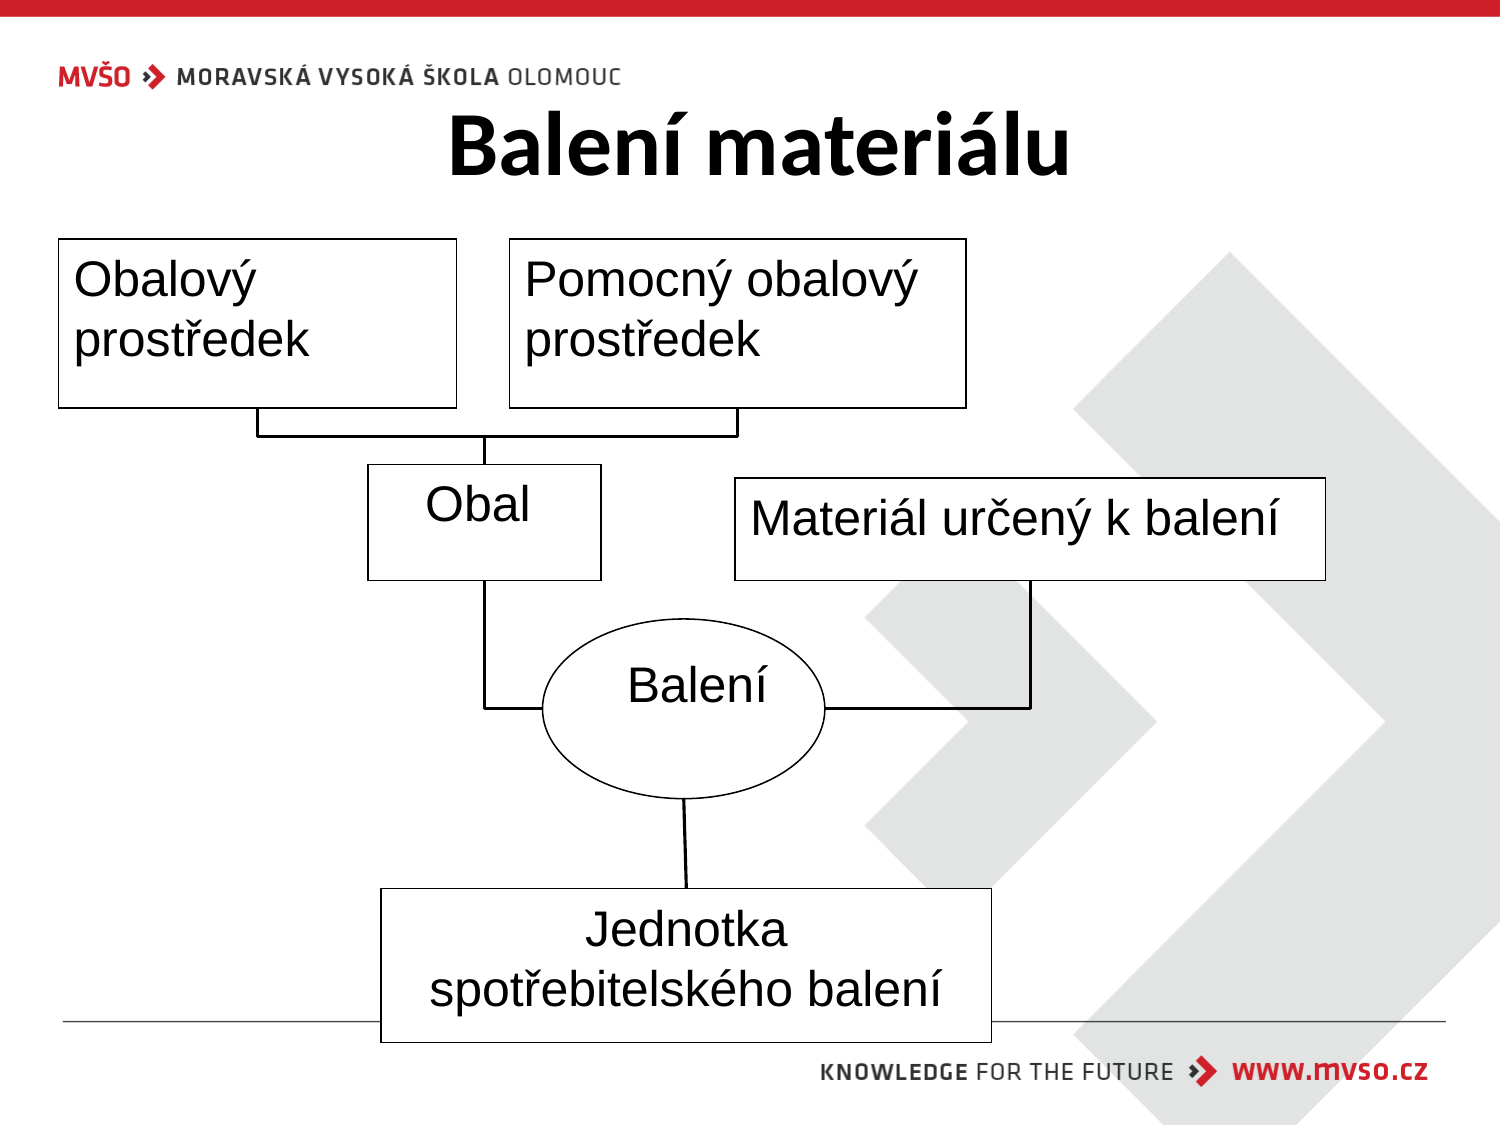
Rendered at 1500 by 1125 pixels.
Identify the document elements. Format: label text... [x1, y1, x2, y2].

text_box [449, 615, 579, 674]
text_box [582, 309, 640, 564]
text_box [863, 541, 992, 748]
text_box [342, 322, 400, 551]
title Balení materiálu [75, 45, 1425, 233]
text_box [683, 798, 687, 889]
picture [0, 0, 1500, 32]
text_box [41, 238, 1326, 1043]
picture [0, 34, 1500, 1125]
